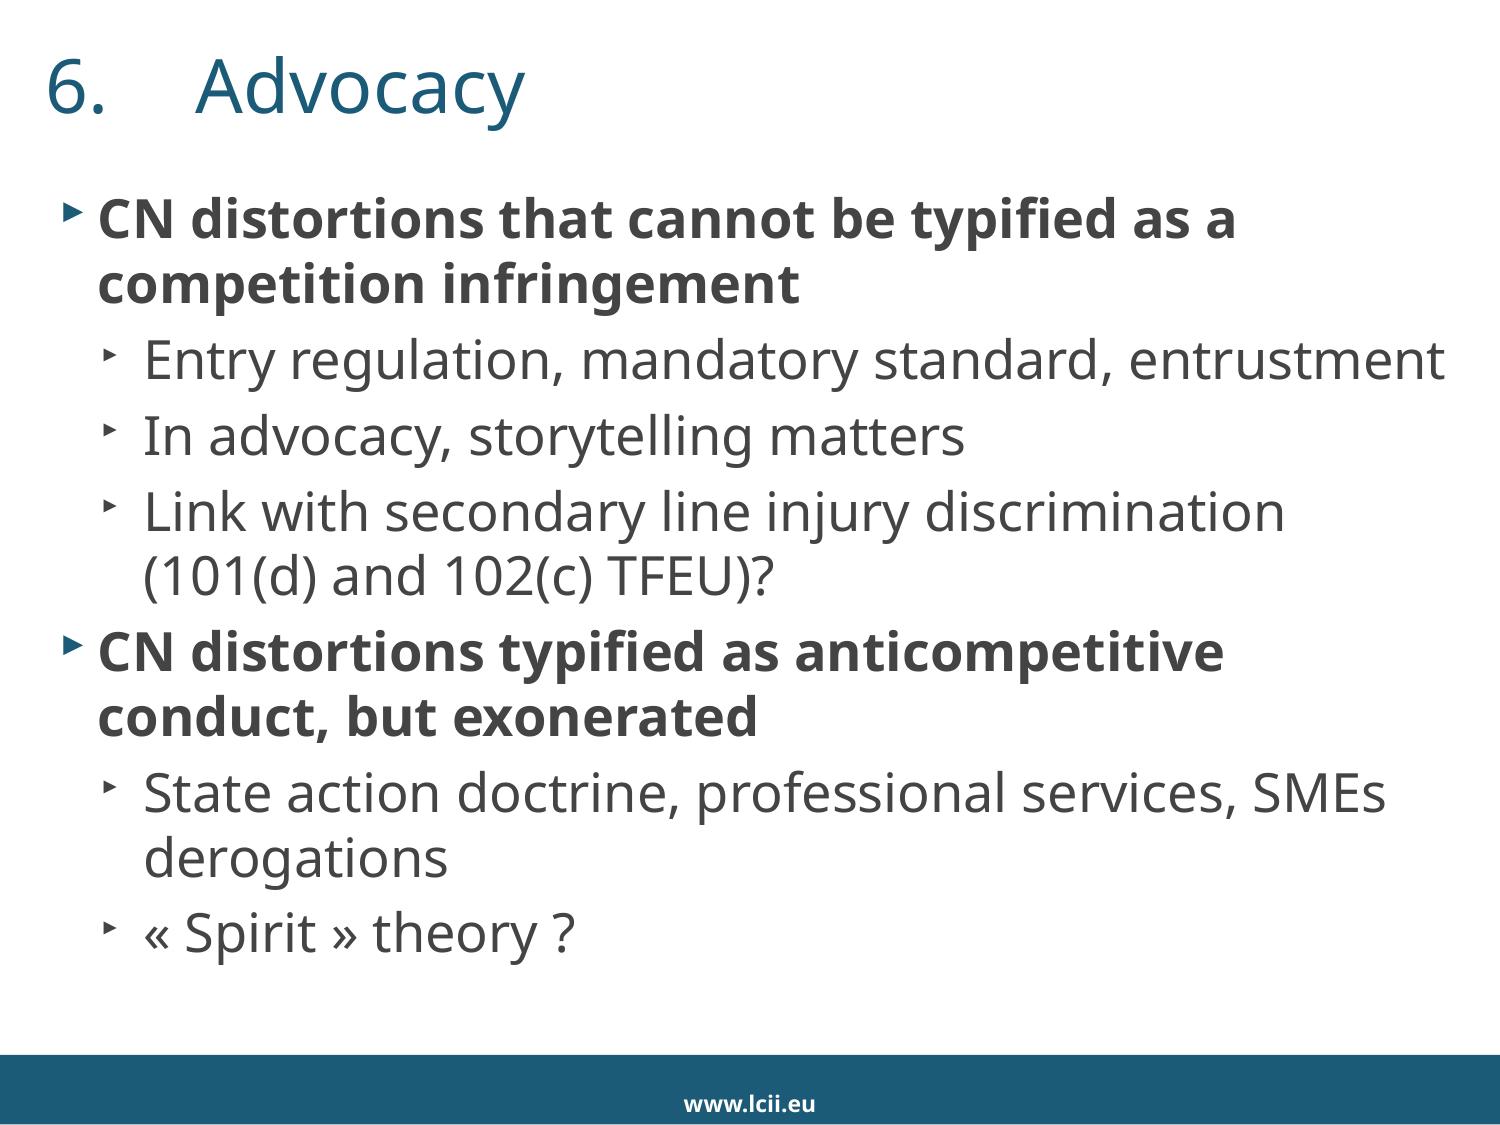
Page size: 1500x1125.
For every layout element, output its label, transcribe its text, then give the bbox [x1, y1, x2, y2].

list CN distortions that cannot be typified as a competition infringement Entry regulation, mandatory standard, entrustment In advocacy, storytelling matters Link with secondary line injury discrimination (101(d) and 102(c) TFEU)? CN distortions typified as anticompetitive conduct, but exonerated State action doctrine, professional services, SMEs derogations « Spirit » theory ? [30, 177, 1468, 1022]
title 6. Advocacy [30, 27, 1468, 136]
